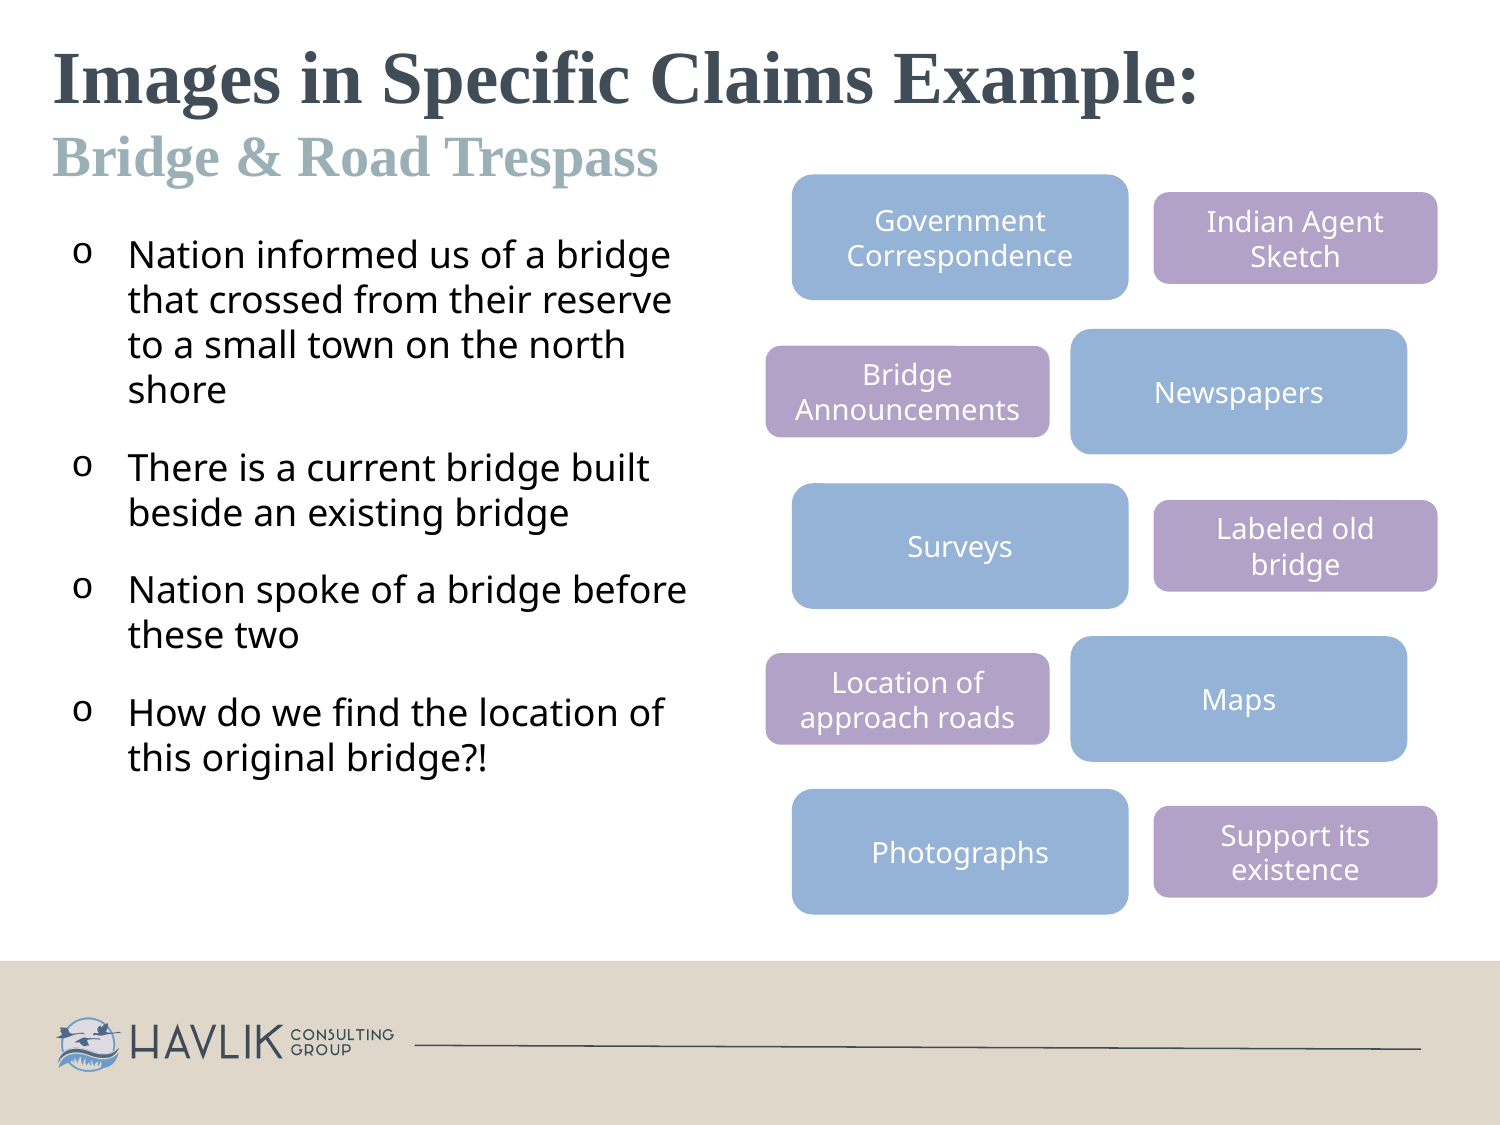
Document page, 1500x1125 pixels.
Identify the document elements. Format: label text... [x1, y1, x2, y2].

text_box Bridge Announcements [763, 343, 1052, 440]
text_box Photographs [789, 786, 1131, 917]
text_box Surveys [789, 481, 1131, 612]
text_box Location of approach roads [763, 650, 1052, 747]
text_box Maps [1068, 633, 1410, 764]
text_box Labeled old bridge [1151, 497, 1440, 594]
text_box Newspapers [1068, 326, 1410, 457]
title Images in Specific Claims Example: Bridge & Road Trespass [37, 0, 1463, 218]
picture [0, 960, 451, 1125]
text_box Indian Agent Sketch [1151, 190, 1440, 286]
text_box Government Correspondence [789, 172, 1131, 303]
text_box Support its existence [1151, 803, 1440, 900]
list Nation informed us of a bridge that crossed from their reserve to a small town on the north shore There is a current bridge built beside an existing bridge Nation spoke of a bridge before these two How do we find the location of this original bridge?! [37, 223, 709, 874]
